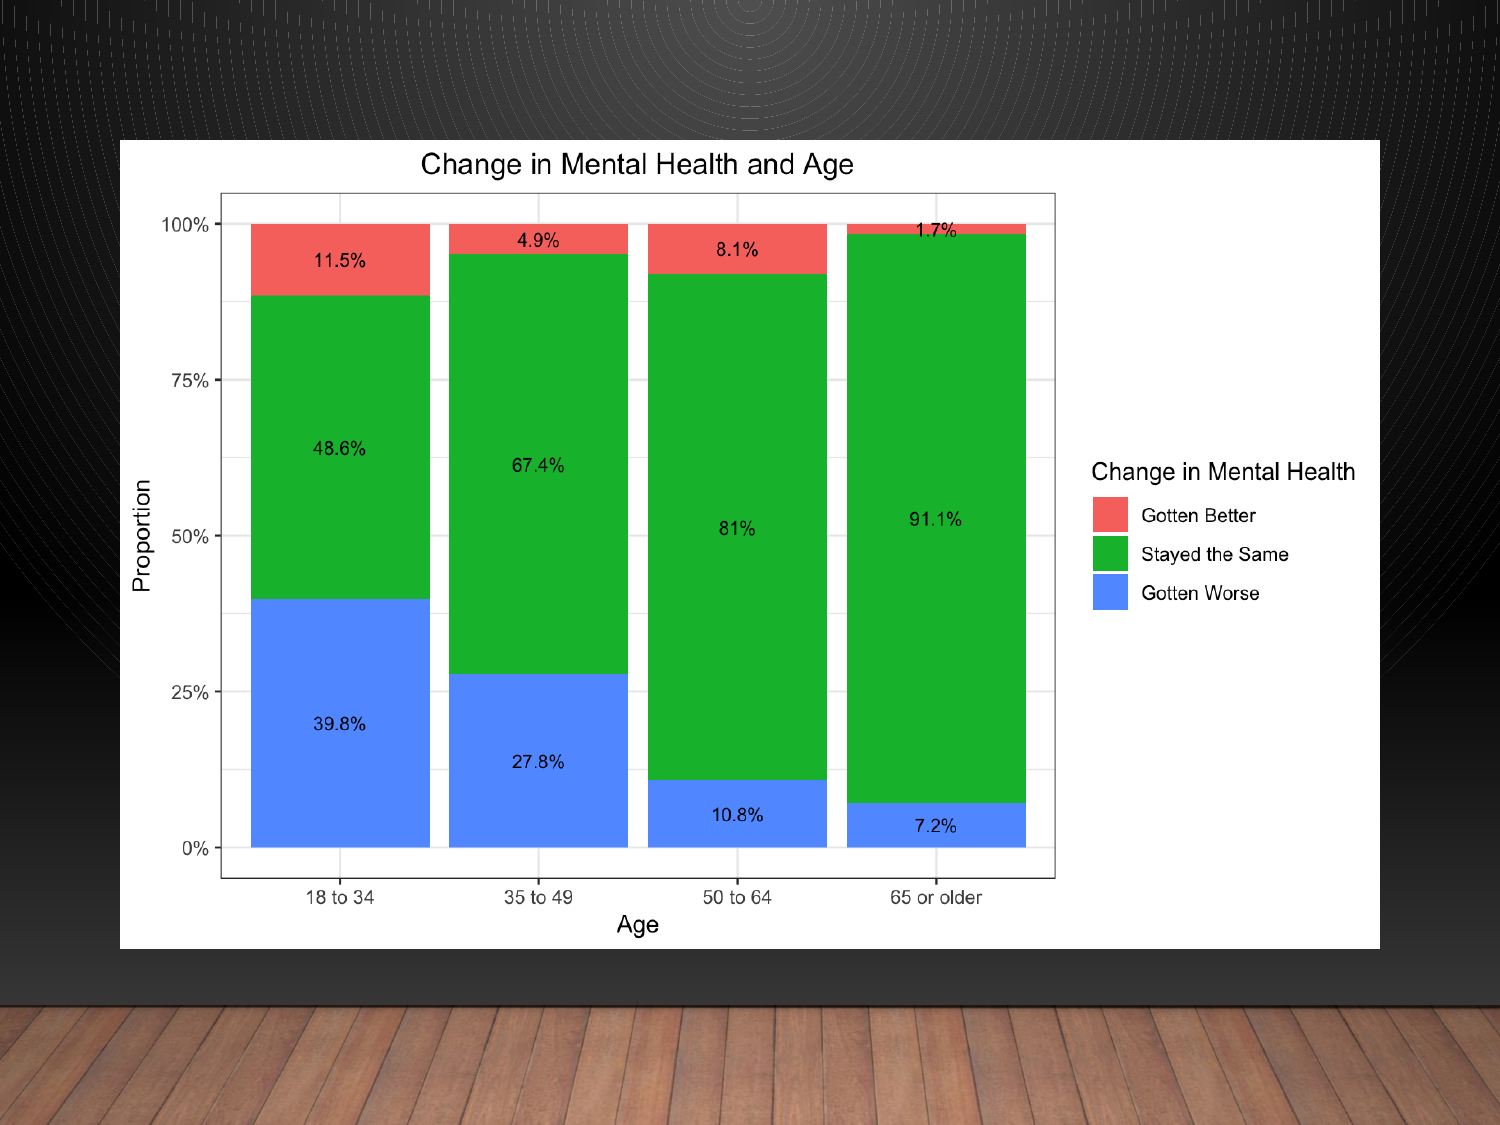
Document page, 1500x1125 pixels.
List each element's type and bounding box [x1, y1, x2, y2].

picture [0, 1005, 1500, 1125]
picture [119, 140, 1381, 950]
